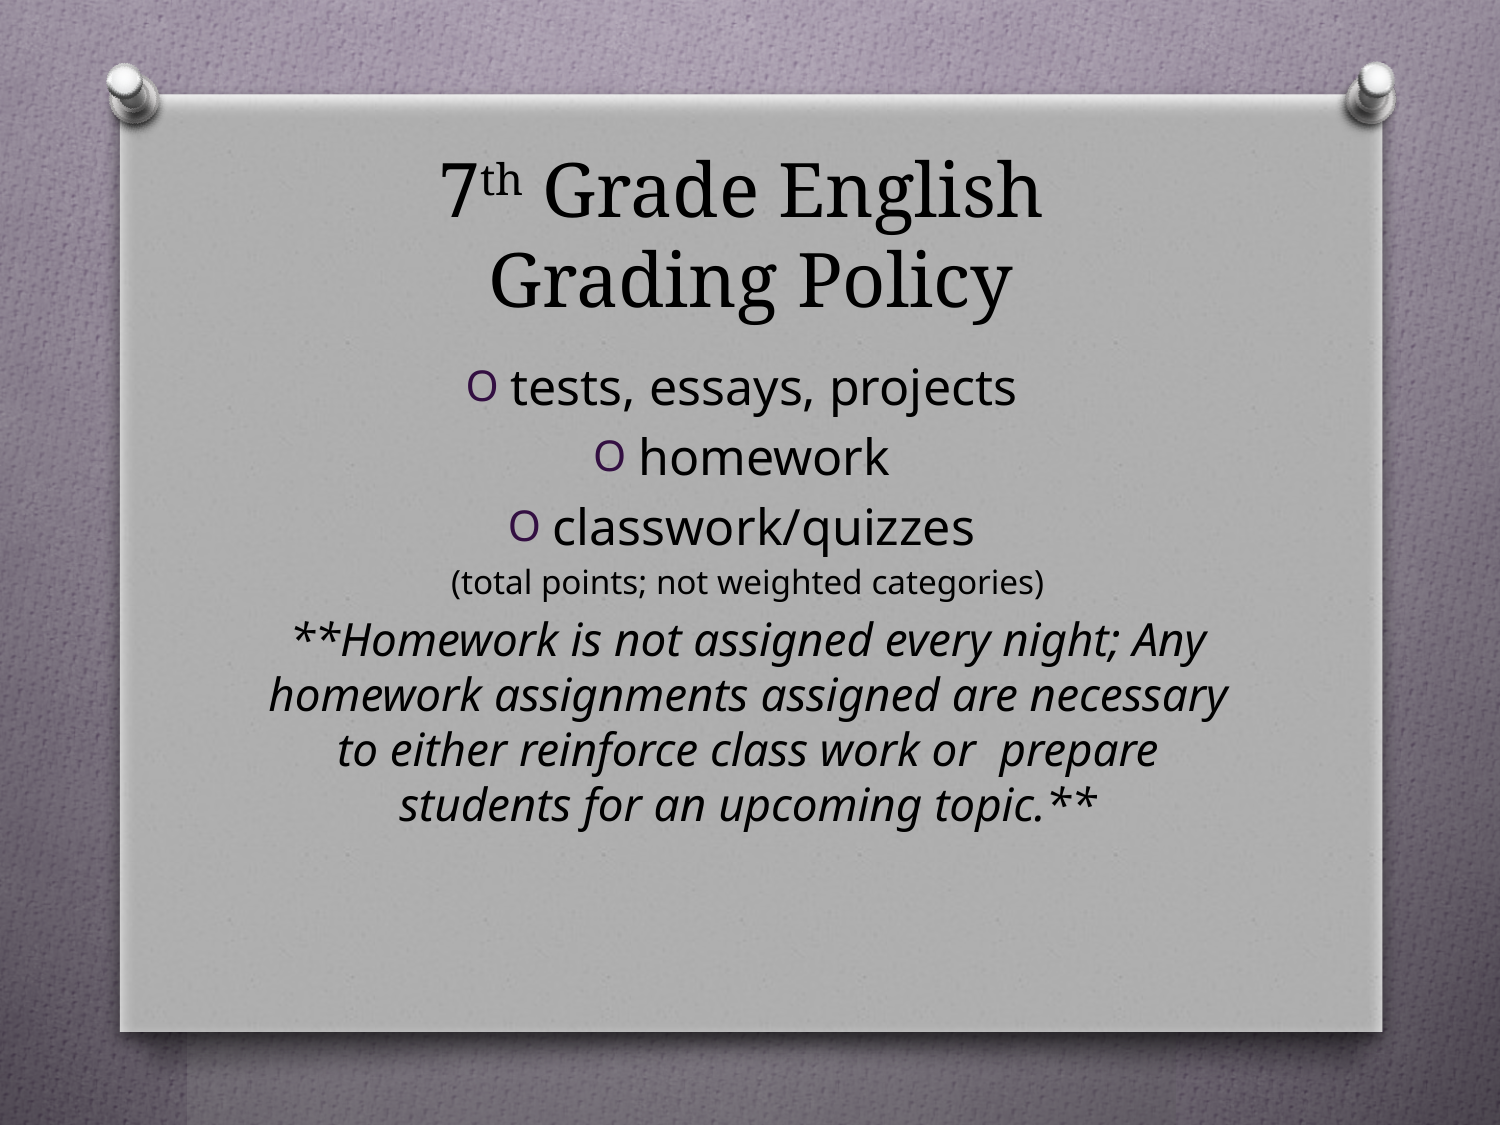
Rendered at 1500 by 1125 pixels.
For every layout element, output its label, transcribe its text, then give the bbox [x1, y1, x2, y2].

list tests, essays, projects homework classwork/quizzes (total points; not weighted categories) **Homework is not assigned every night; Any homework assignments assigned are necessary to either reinforce class work or prepare students for an upcoming topic.** [240, 347, 1257, 939]
picture [75, 29, 198, 153]
picture [1317, 35, 1439, 156]
title 7th Grade English Grading Policy [179, 134, 1323, 332]
